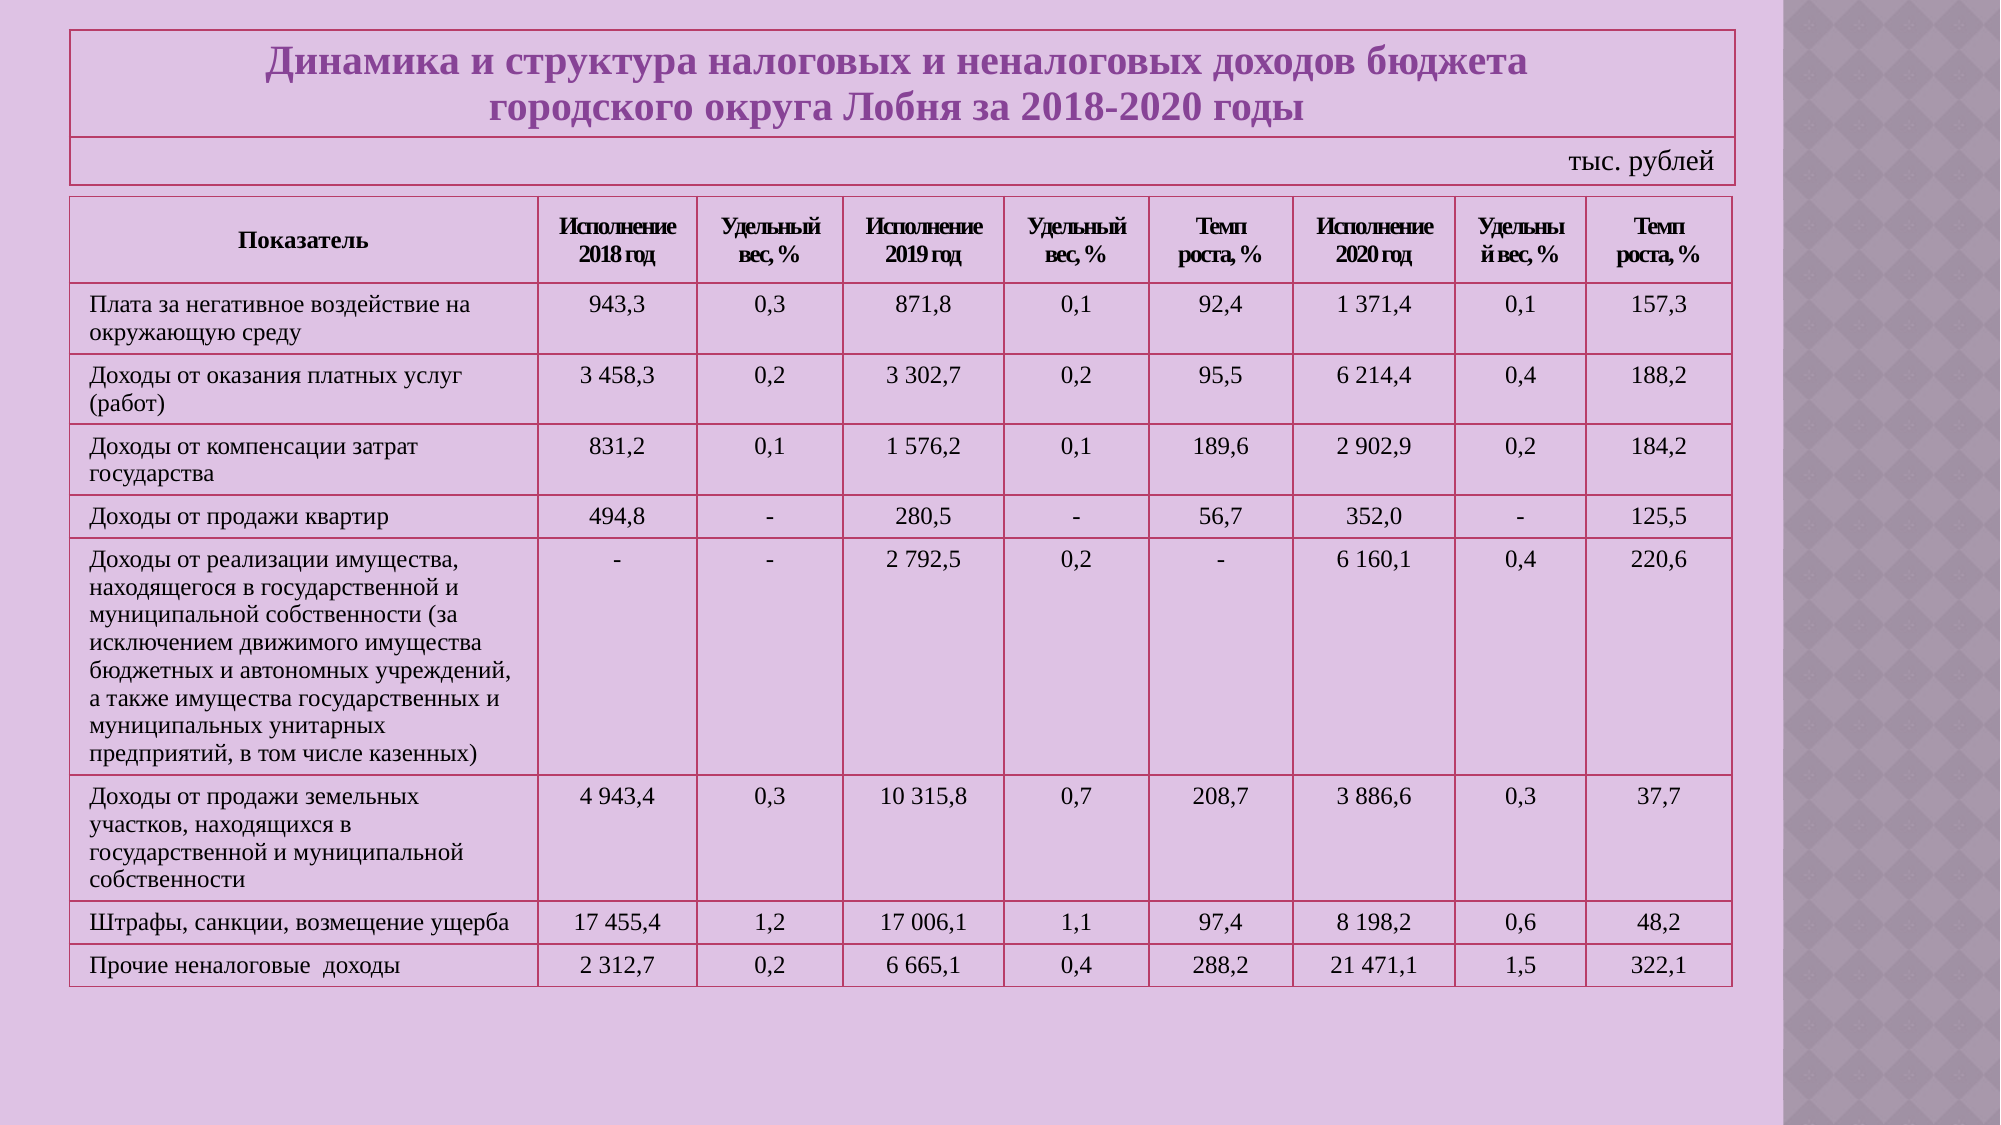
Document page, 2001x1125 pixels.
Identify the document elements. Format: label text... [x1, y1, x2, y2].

table_cell 871,8 [844, 284, 1003, 353]
table_cell 17 006,1 [844, 902, 1003, 943]
table_cell 189,6 [1150, 425, 1292, 494]
table_cell 352,0 [1294, 496, 1454, 537]
table_cell 97,4 [1150, 902, 1292, 943]
table_cell 0,4 [1456, 355, 1585, 423]
table_cell 188,2 [1587, 355, 1731, 423]
table_cell 0,7 [1005, 776, 1148, 900]
table_cell 0,3 [698, 776, 842, 900]
table_header Удельный вес, % [698, 197, 842, 282]
table_cell 2 902,9 [1294, 425, 1454, 494]
table_cell 0,3 [698, 284, 842, 353]
table_cell 220,6 [1587, 539, 1731, 774]
table_cell 0,6 [1456, 902, 1585, 943]
table_cell тыс. рублей [71, 138, 1734, 184]
table_cell 0,1 [1005, 284, 1148, 353]
table_cell 0,2 [698, 945, 842, 986]
table_cell Доходы от компенсации затрат государства [70, 425, 537, 494]
table_header Темп роста, % [1587, 197, 1731, 282]
table_cell 0,2 [1005, 355, 1148, 423]
table_cell 184,2 [1587, 425, 1731, 494]
table_cell 48,2 [1587, 902, 1731, 943]
table_header Показатель [70, 197, 537, 282]
table_cell Доходы от продажи квартир [70, 496, 537, 537]
table_header Динамика и структура налоговых и неналоговых доходов бюджета городского округа Лобня за 2018-2020 годы [71, 31, 1734, 136]
table_cell 0,2 [1456, 425, 1585, 494]
table_cell - [539, 539, 696, 774]
table_cell 288,2 [1150, 945, 1292, 986]
table_cell 6 665,1 [844, 945, 1003, 986]
table_cell 280,5 [844, 496, 1003, 537]
table_cell 56,7 [1150, 496, 1292, 537]
table_cell 8 198,2 [1294, 902, 1454, 943]
table_cell 2 792,5 [844, 539, 1003, 774]
table_cell Доходы от реализации имущества, находящегося в государственной и муниципальной собственности (за исключением движимого имущества бюджетных и автономных учреждений, а также имущества государственных и муниципальных унитарных предприятий, в том числе казенных) [70, 539, 537, 774]
table_cell - [698, 539, 842, 774]
table_cell 0,4 [1005, 945, 1148, 986]
table_cell 37,7 [1587, 776, 1731, 900]
table_cell 208,7 [1150, 776, 1292, 900]
table_cell 0,2 [698, 355, 842, 423]
table_cell 3 886,6 [1294, 776, 1454, 900]
table_cell Доходы от оказания платных услуг (работ) [70, 355, 537, 423]
table_cell - [698, 496, 842, 537]
table_cell Штрафы, санкции, возмещение ущерба [70, 902, 537, 943]
table_cell 10 315,8 [844, 776, 1003, 900]
table_cell 0,1 [1005, 425, 1148, 494]
table_cell 92,4 [1150, 284, 1292, 353]
table_cell 0,3 [1456, 776, 1585, 900]
table_cell 6 214,4 [1294, 355, 1454, 423]
table_cell 831,2 [539, 425, 696, 494]
table_cell 1 371,4 [1294, 284, 1454, 353]
table_cell 0,1 [698, 425, 842, 494]
table_cell 1 576,2 [844, 425, 1003, 494]
table_cell Плата за негативное воздействие на окружающую среду [70, 284, 537, 353]
table_header Удельный вес, % [1456, 197, 1585, 282]
table_cell 21 471,1 [1294, 945, 1454, 986]
table_cell 157,3 [1587, 284, 1731, 353]
table_cell 1,5 [1456, 945, 1585, 986]
table_cell 0,2 [1005, 539, 1148, 774]
table_cell 3 458,3 [539, 355, 696, 423]
table_header Исполнение 2019 год [844, 197, 1003, 282]
table_cell 0,1 [1456, 284, 1585, 353]
table_cell 1,2 [698, 902, 842, 943]
table_cell 494,8 [539, 496, 696, 537]
table_cell 95,5 [1150, 355, 1292, 423]
table_header Темп роста, % [1150, 197, 1292, 282]
table_cell 6 160,1 [1294, 539, 1454, 774]
table_cell 943,3 [539, 284, 696, 353]
table_cell 2 312,7 [539, 945, 696, 986]
table_cell 1,1 [1005, 902, 1148, 943]
table_cell 125,5 [1587, 496, 1731, 537]
table_cell Доходы от продажи земельных участков, находящихся в государственной и муниципальной собственности [70, 776, 537, 900]
table_cell 0,4 [1456, 539, 1585, 774]
table_cell 17 455,4 [539, 902, 696, 943]
table_cell - [1005, 496, 1148, 537]
table_cell 322,1 [1587, 945, 1731, 986]
table_header Удельный вес, % [1005, 197, 1148, 282]
table_header Исполнение 2018 год [539, 197, 696, 282]
table_cell 3 302,7 [844, 355, 1003, 423]
table_cell Прочие неналоговые доходы [70, 945, 537, 986]
table_cell - [1150, 539, 1292, 774]
table_cell - [1456, 496, 1585, 537]
table_cell 4 943,4 [539, 776, 696, 900]
table_header Исполнение 2020 год [1294, 197, 1454, 282]
